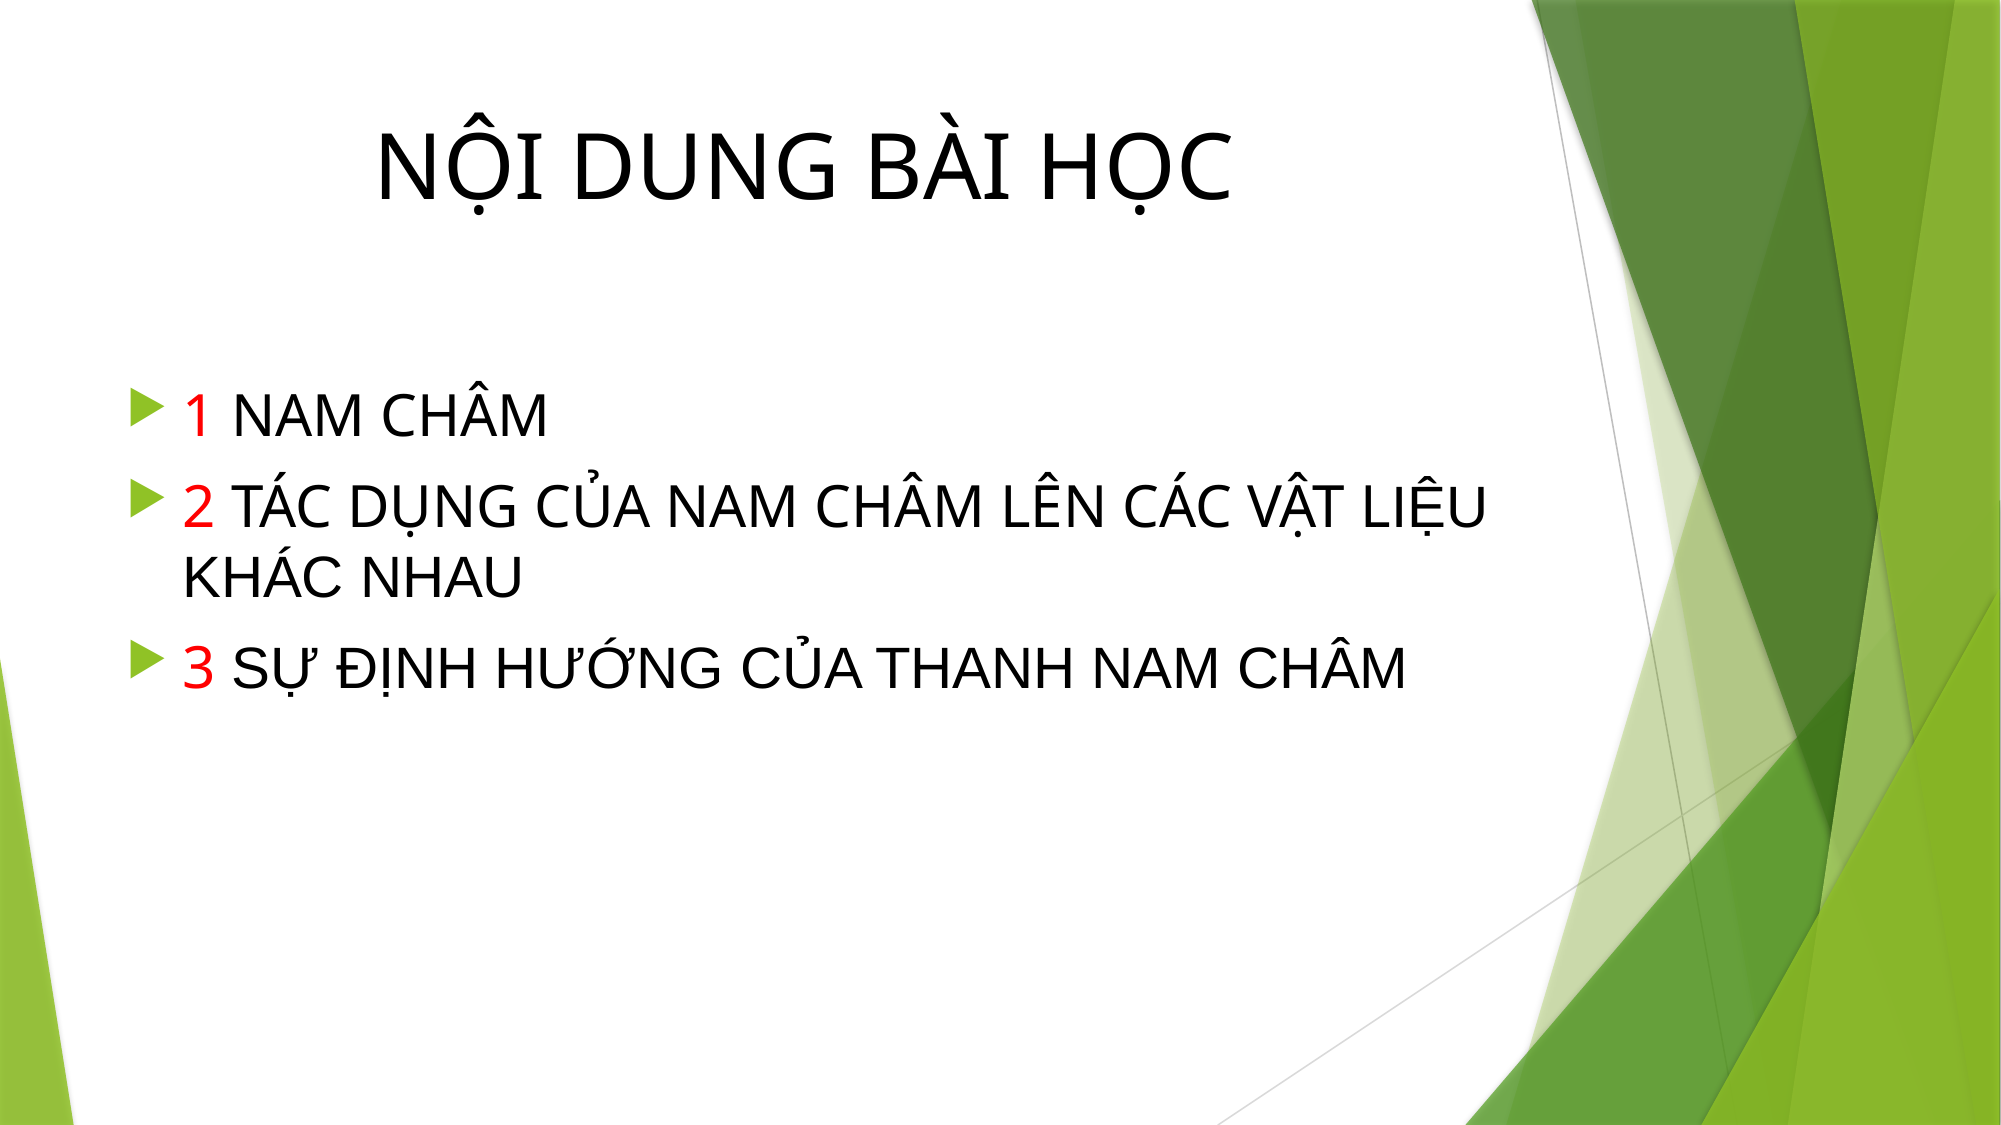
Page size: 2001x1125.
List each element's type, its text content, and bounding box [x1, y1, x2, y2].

list 1 NAM CHÂM 2 TÁC DỤNG CỦA NAM CHÂM LÊN CÁC VẬT LIỆU KHÁC NHAU 3 SỰ ĐỊNH HƯỚNG CỦA THANH NAM CHÂM [110, 370, 1522, 1008]
title NỘI DUNG BÀI HỌC [110, 99, 1522, 317]
